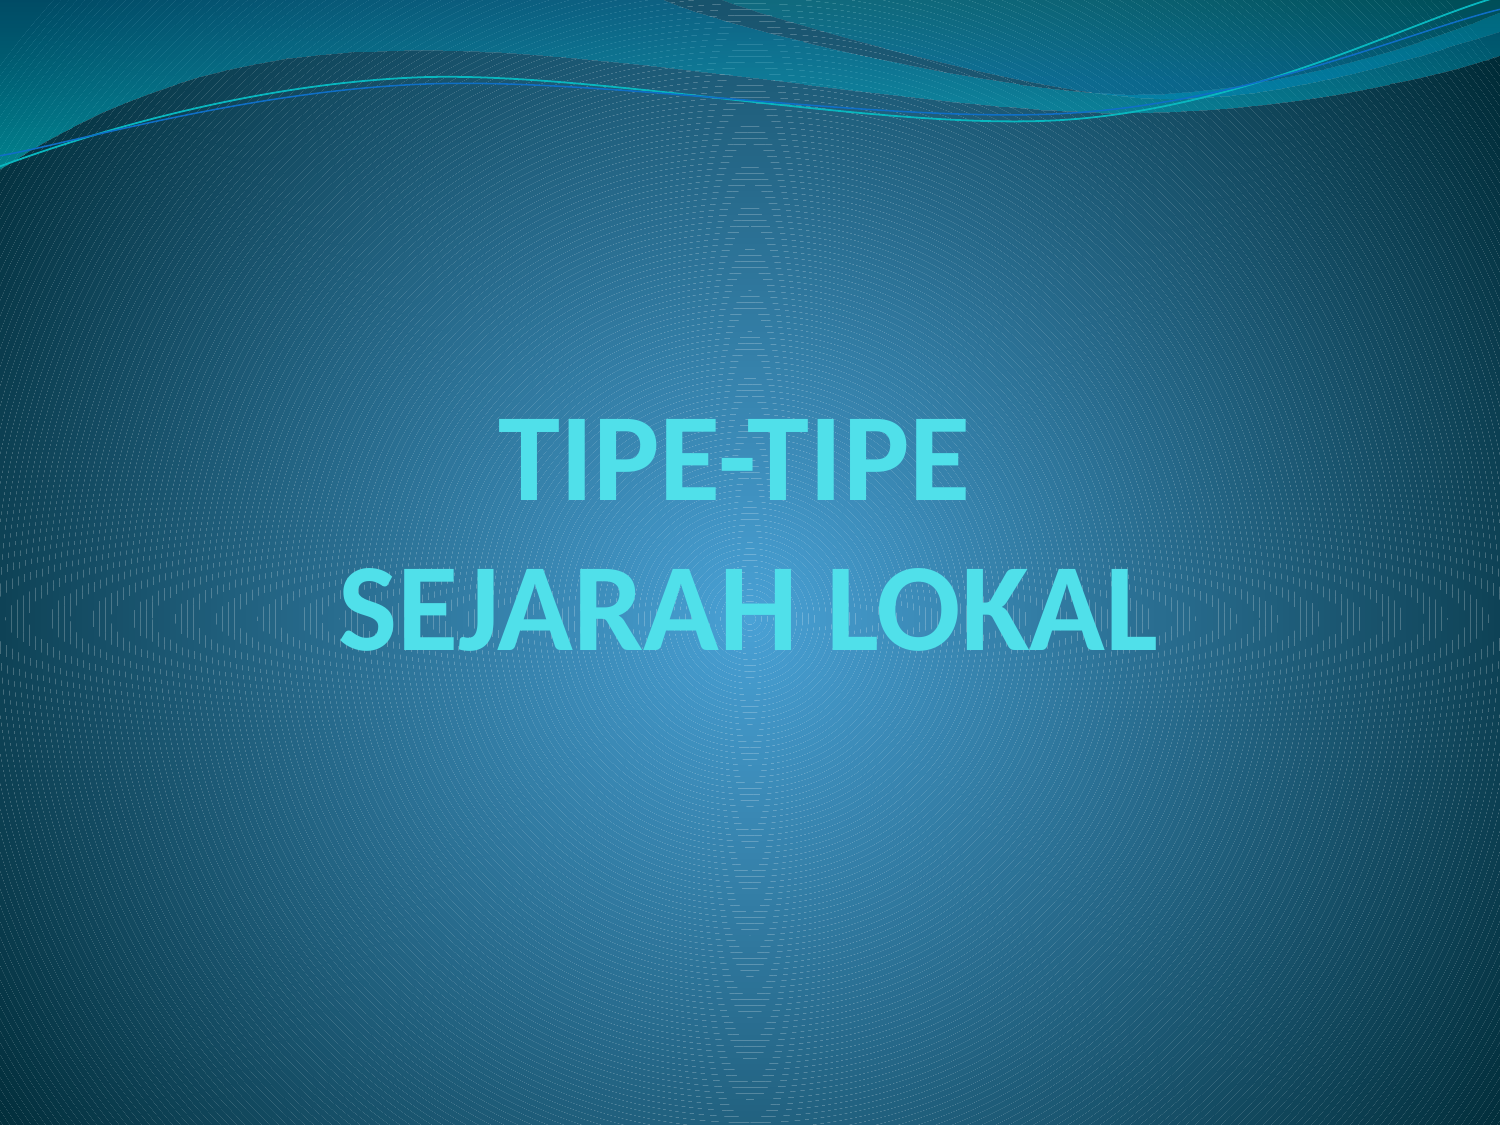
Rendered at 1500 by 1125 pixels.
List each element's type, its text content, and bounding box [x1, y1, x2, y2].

title TIPE-TIPE SEJARAH LOKAL [112, 162, 1388, 675]
